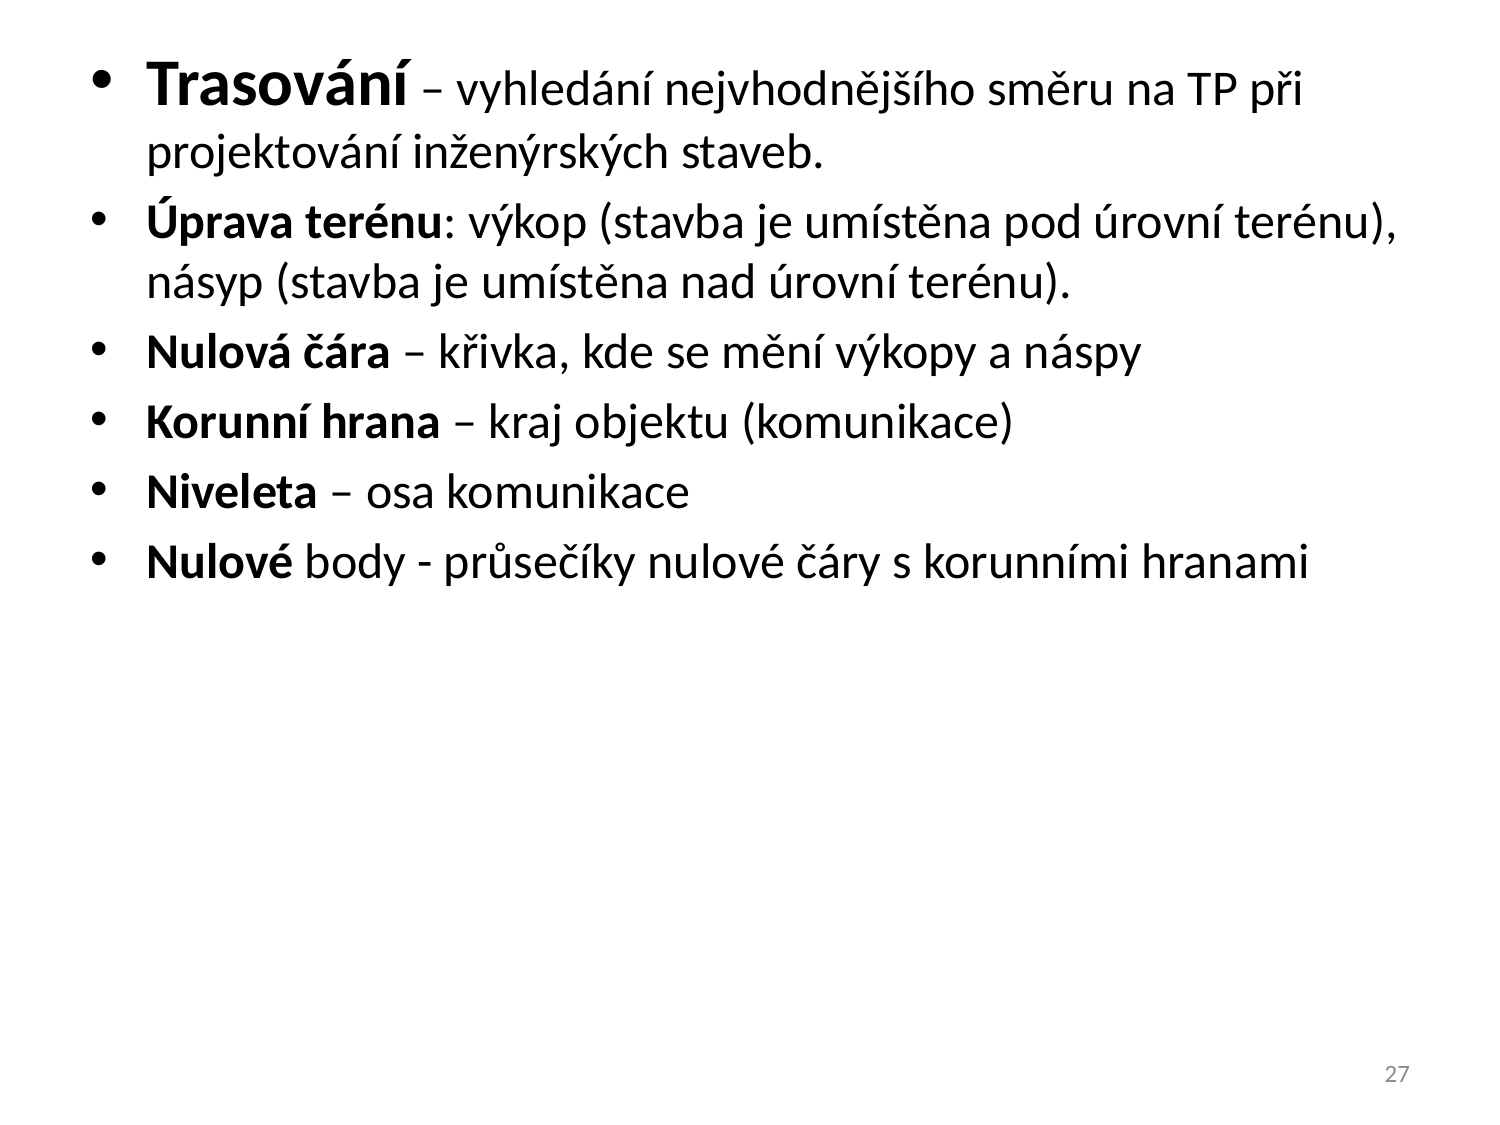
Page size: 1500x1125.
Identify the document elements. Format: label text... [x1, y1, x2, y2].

list Trasování – vyhledání nejvhodnějšího směru na TP při projektování inženýrských staveb. Úprava terénu: výkop (stavba je umístěna pod úrovní terénu), násyp (stavba je umístěna nad úrovní terénu). Nulová čára – křivka, kde se mění výkopy a náspy Korunní hrana – kraj objektu (komunikace) Niveleta – osa komunikace Nulové body - průsečíky nulové čáry s korunními hranami [75, 30, 1425, 1005]
slide_number 27 [1074, 1042, 1425, 1103]
